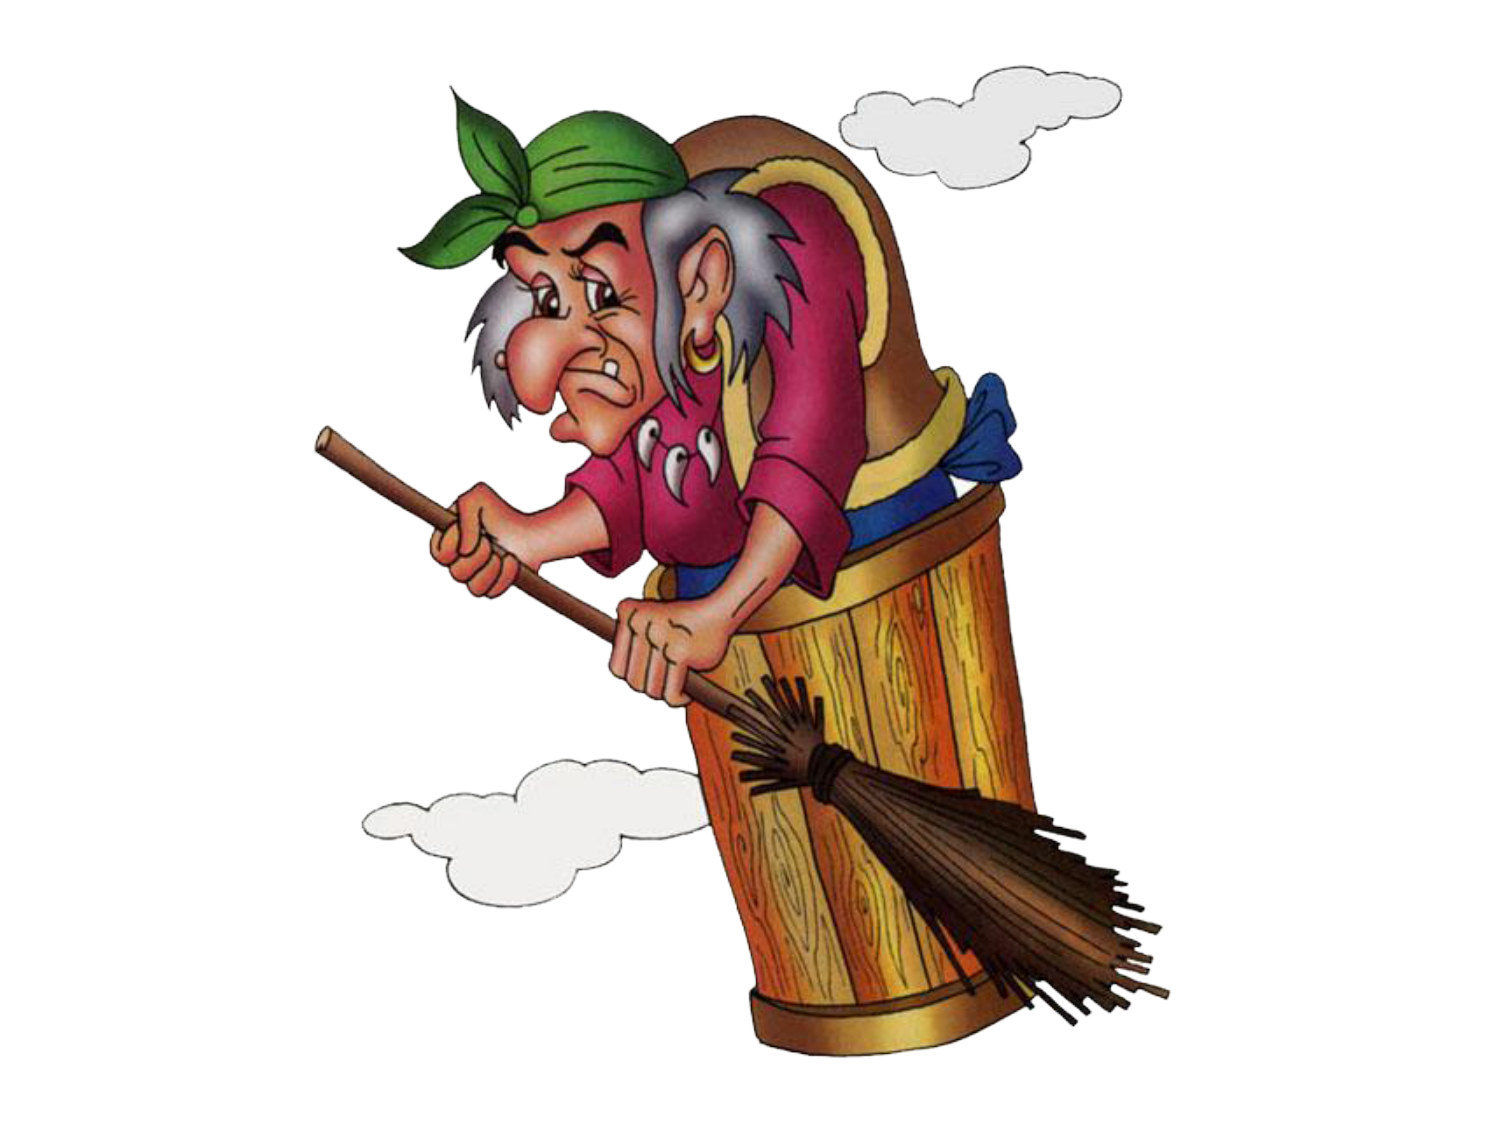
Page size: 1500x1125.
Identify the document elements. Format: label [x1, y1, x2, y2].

picture [304, 58, 1180, 1067]
